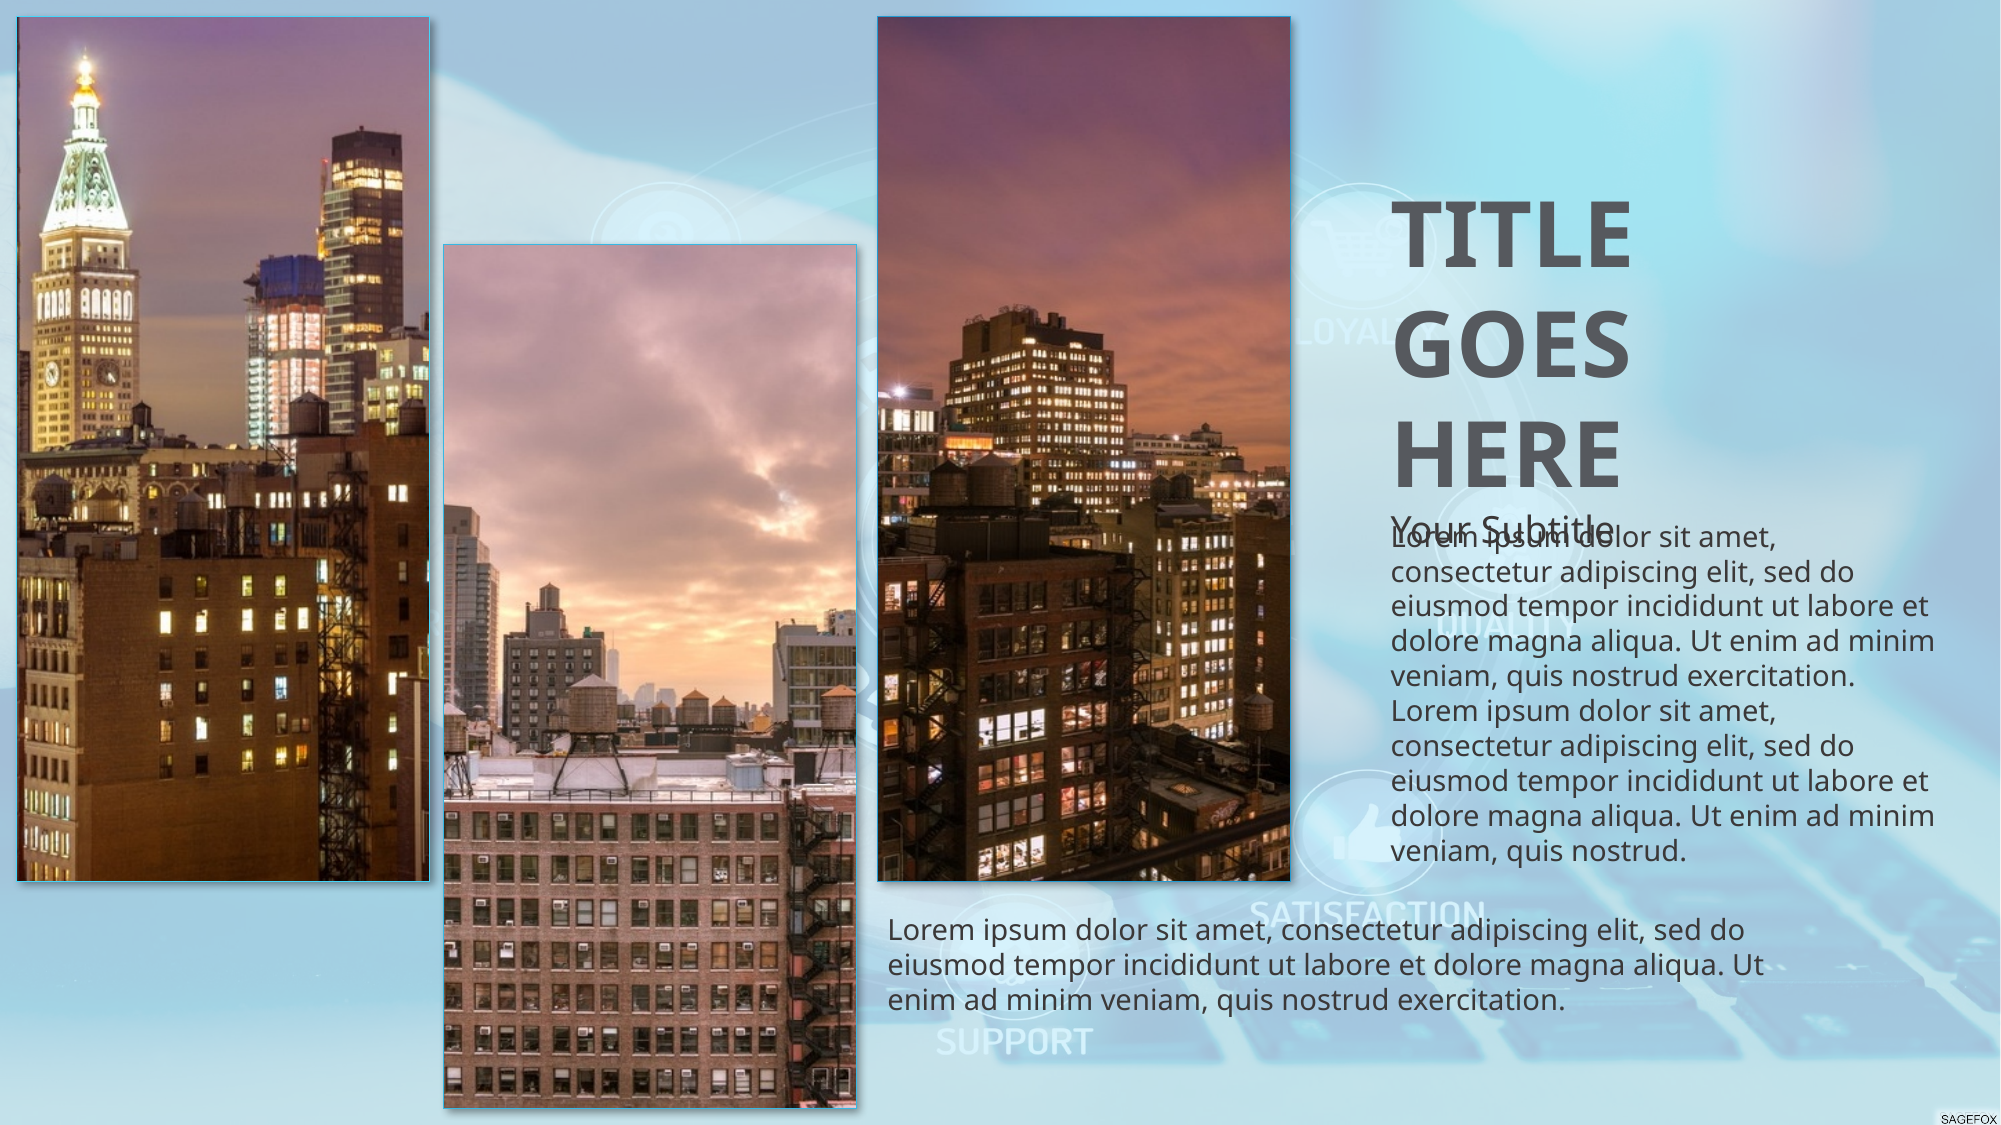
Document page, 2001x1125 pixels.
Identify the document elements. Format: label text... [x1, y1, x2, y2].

text_box Lorem ipsum dolor sit amet, consectetur adipiscing elit, sed do eiusmod tempor incididunt ut labore et dolore magna aliqua. Ut enim ad minim veniam, quis nostrud exercitation. Lorem ipsum dolor sit amet, consectetur adipiscing elit, sed do eiusmod tempor incididunt ut labore et dolore magna aliqua. Ut enim ad minim veniam, quis nostrud. [1375, 510, 1960, 875]
text_box [877, 16, 1292, 882]
text_box [442, 243, 857, 1110]
text_box TITLE GOES HERE Your Subtitle [1375, 168, 1862, 510]
text_box [16, 16, 431, 882]
picture [1938, 1114, 1999, 1125]
text_box Lorem ipsum dolor sit amet, consectetur adipiscing elit, sed do eiusmod tempor incididunt ut labore et dolore magna aliqua. Ut enim ad minim veniam, quis nostrud exercitation. [872, 904, 1813, 1024]
